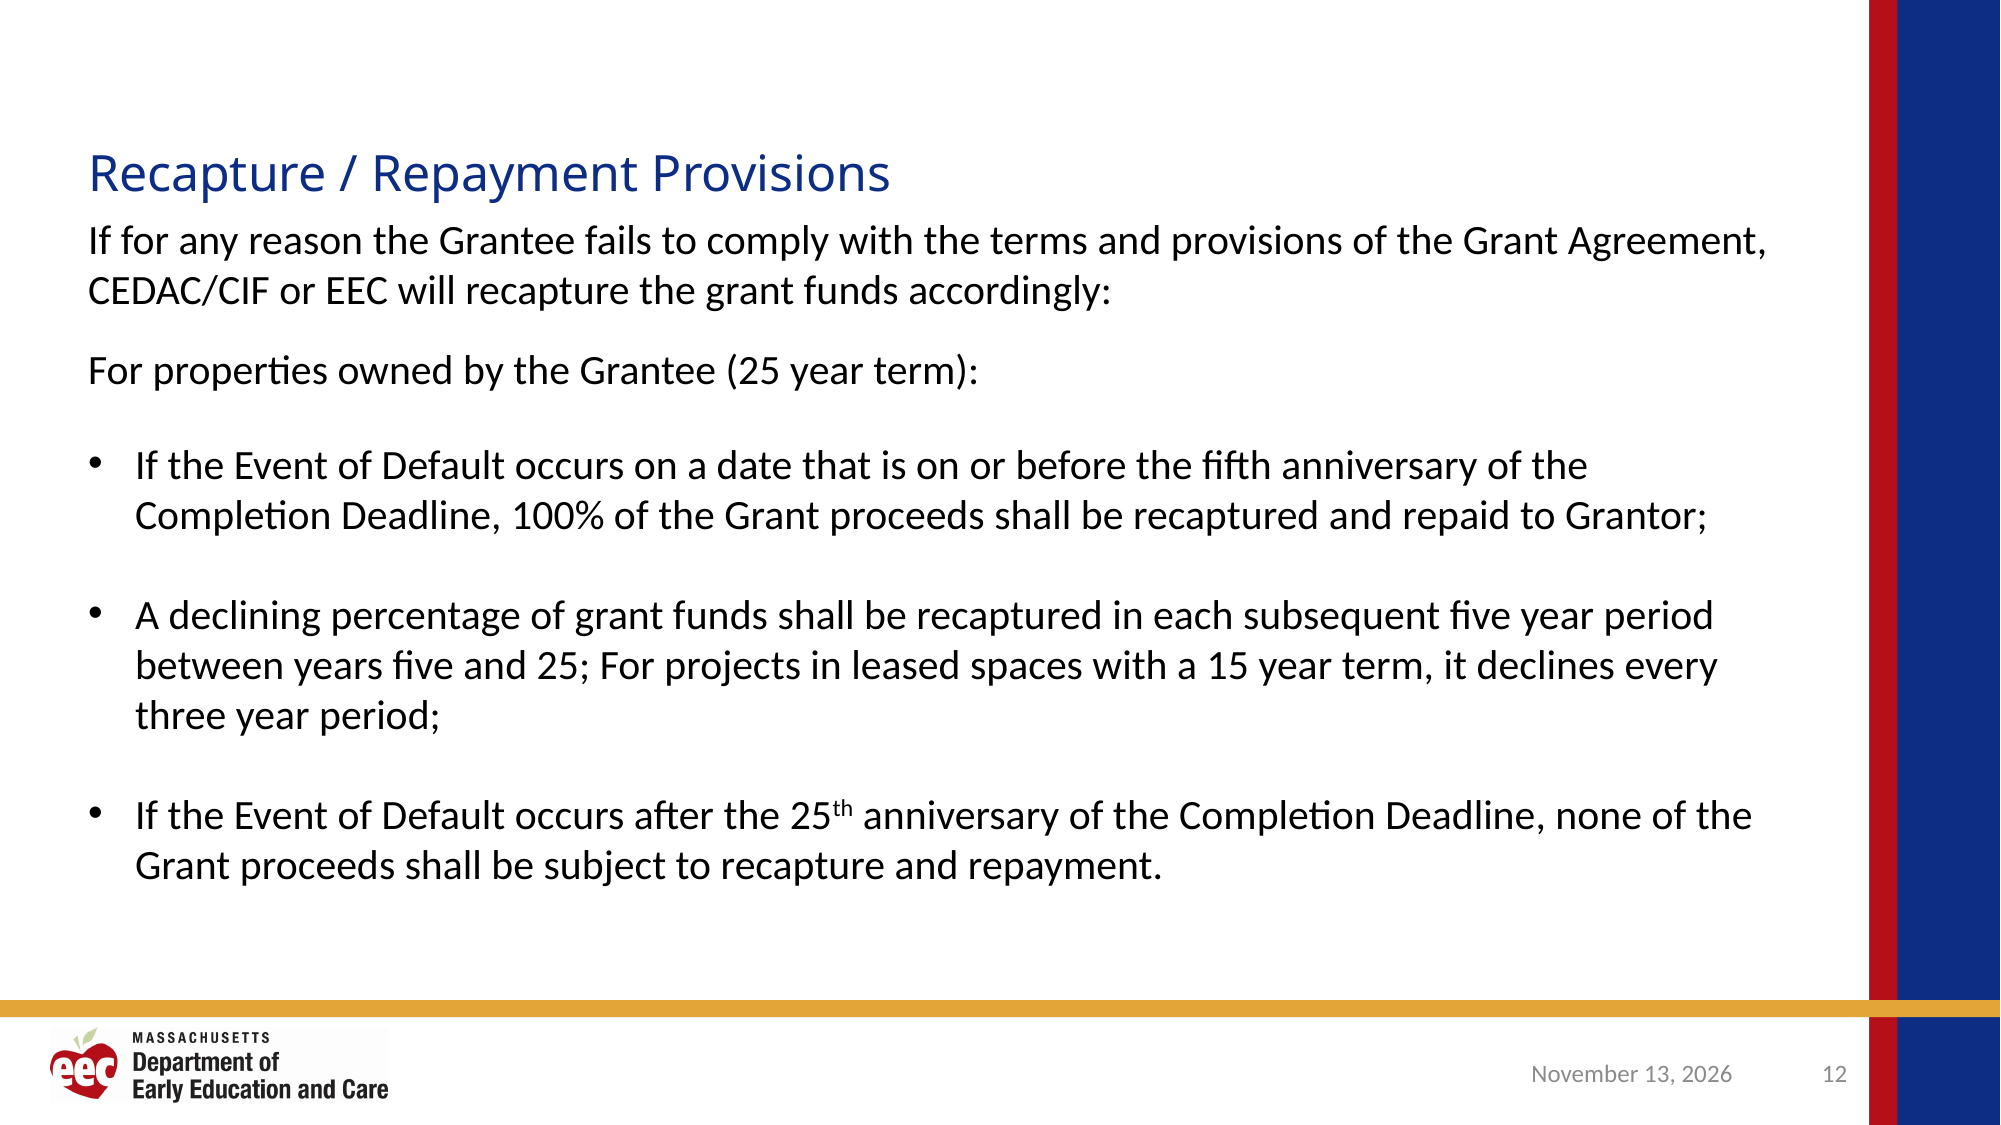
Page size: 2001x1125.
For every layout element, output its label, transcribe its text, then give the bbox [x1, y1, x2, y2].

text_box Recapture / Repayment Provisions [73, 141, 1872, 245]
slide_number 12 [1754, 1042, 1863, 1103]
text_box If for any reason the Grantee fails to comply with the terms and provisions of the Grant Agreement, CEDAC/CIF or EEC will recapture the grant funds accordingly: For properties owned by the Grantee (25 year term): If the Event of Default occurs on a date that is on or before the fifth anniversary of the Completion Deadline, 100% of the Grant proceeds shall be recaptured and repaid to Grantor; A declining percentage of grant funds shall be recaptured in each subsequent five year period between years five and 25; For projects in leased spaces with a 15 year term, it declines every three year period; If the Event of Default occurs after the 25th anniversary of the Completion Deadline, none of the Grant proceeds shall be subject to recapture and repayment. [73, 204, 1794, 996]
picture [50, 1027, 388, 1103]
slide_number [1459, 1042, 1748, 1103]
